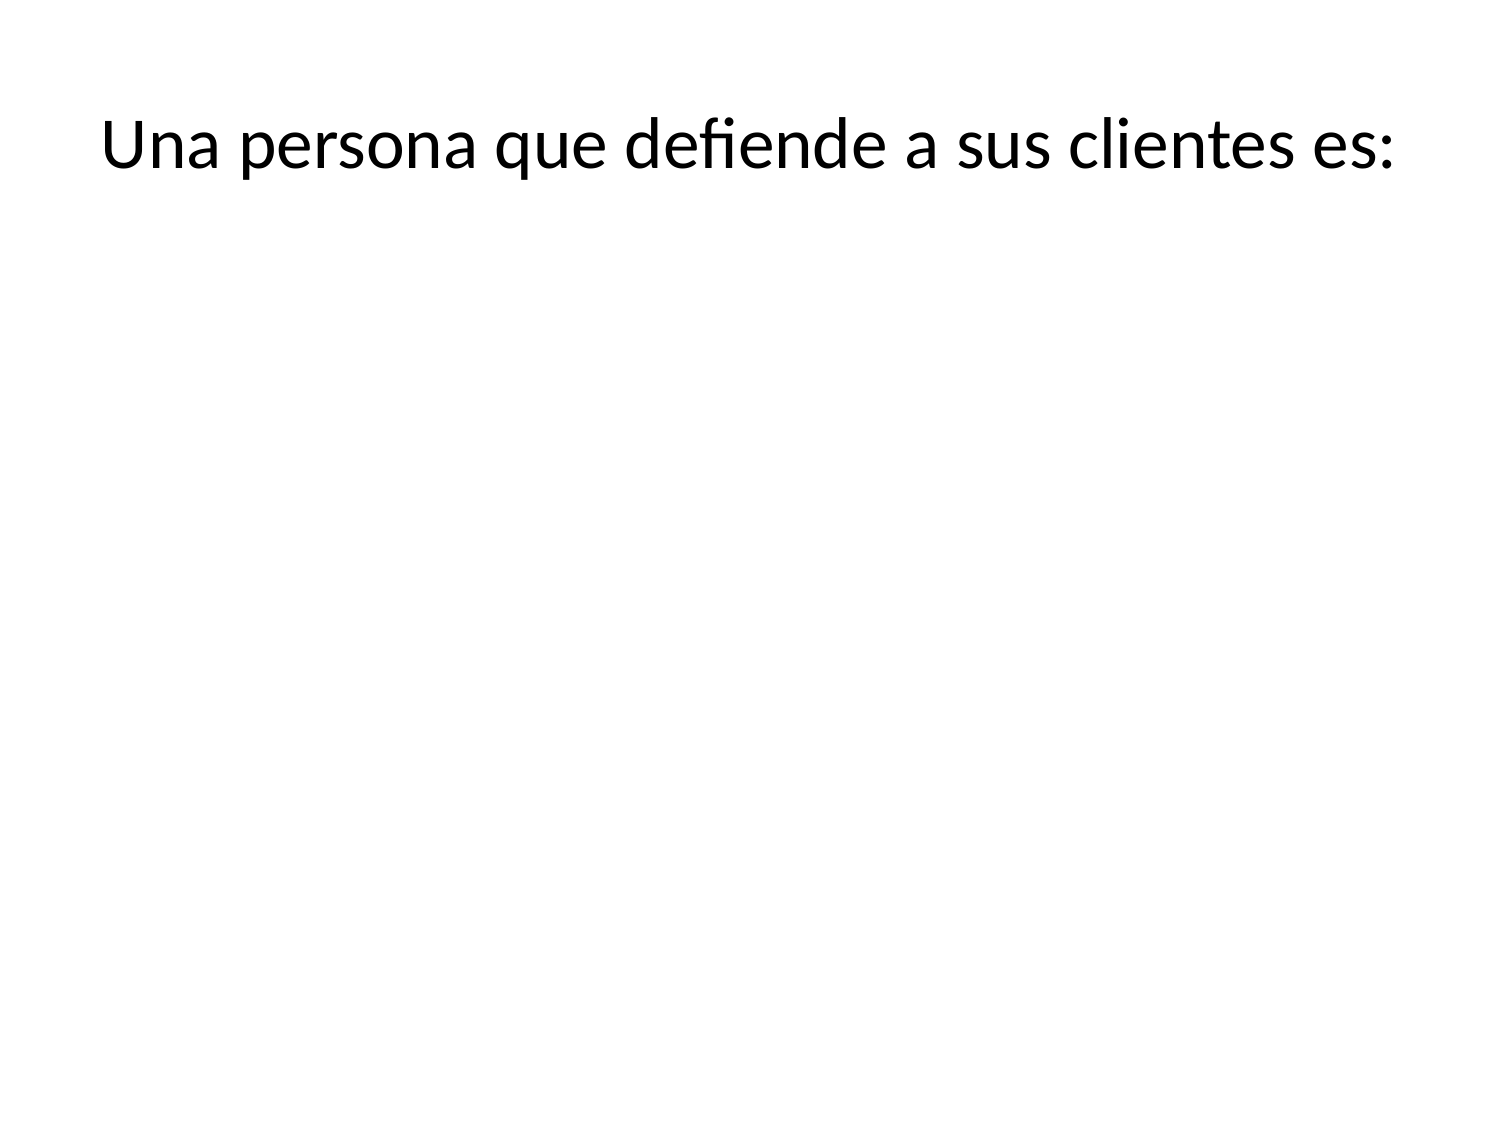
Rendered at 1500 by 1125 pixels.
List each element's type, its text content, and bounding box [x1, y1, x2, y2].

title Una persona que defiende a sus clientes es: [75, 45, 1425, 233]
